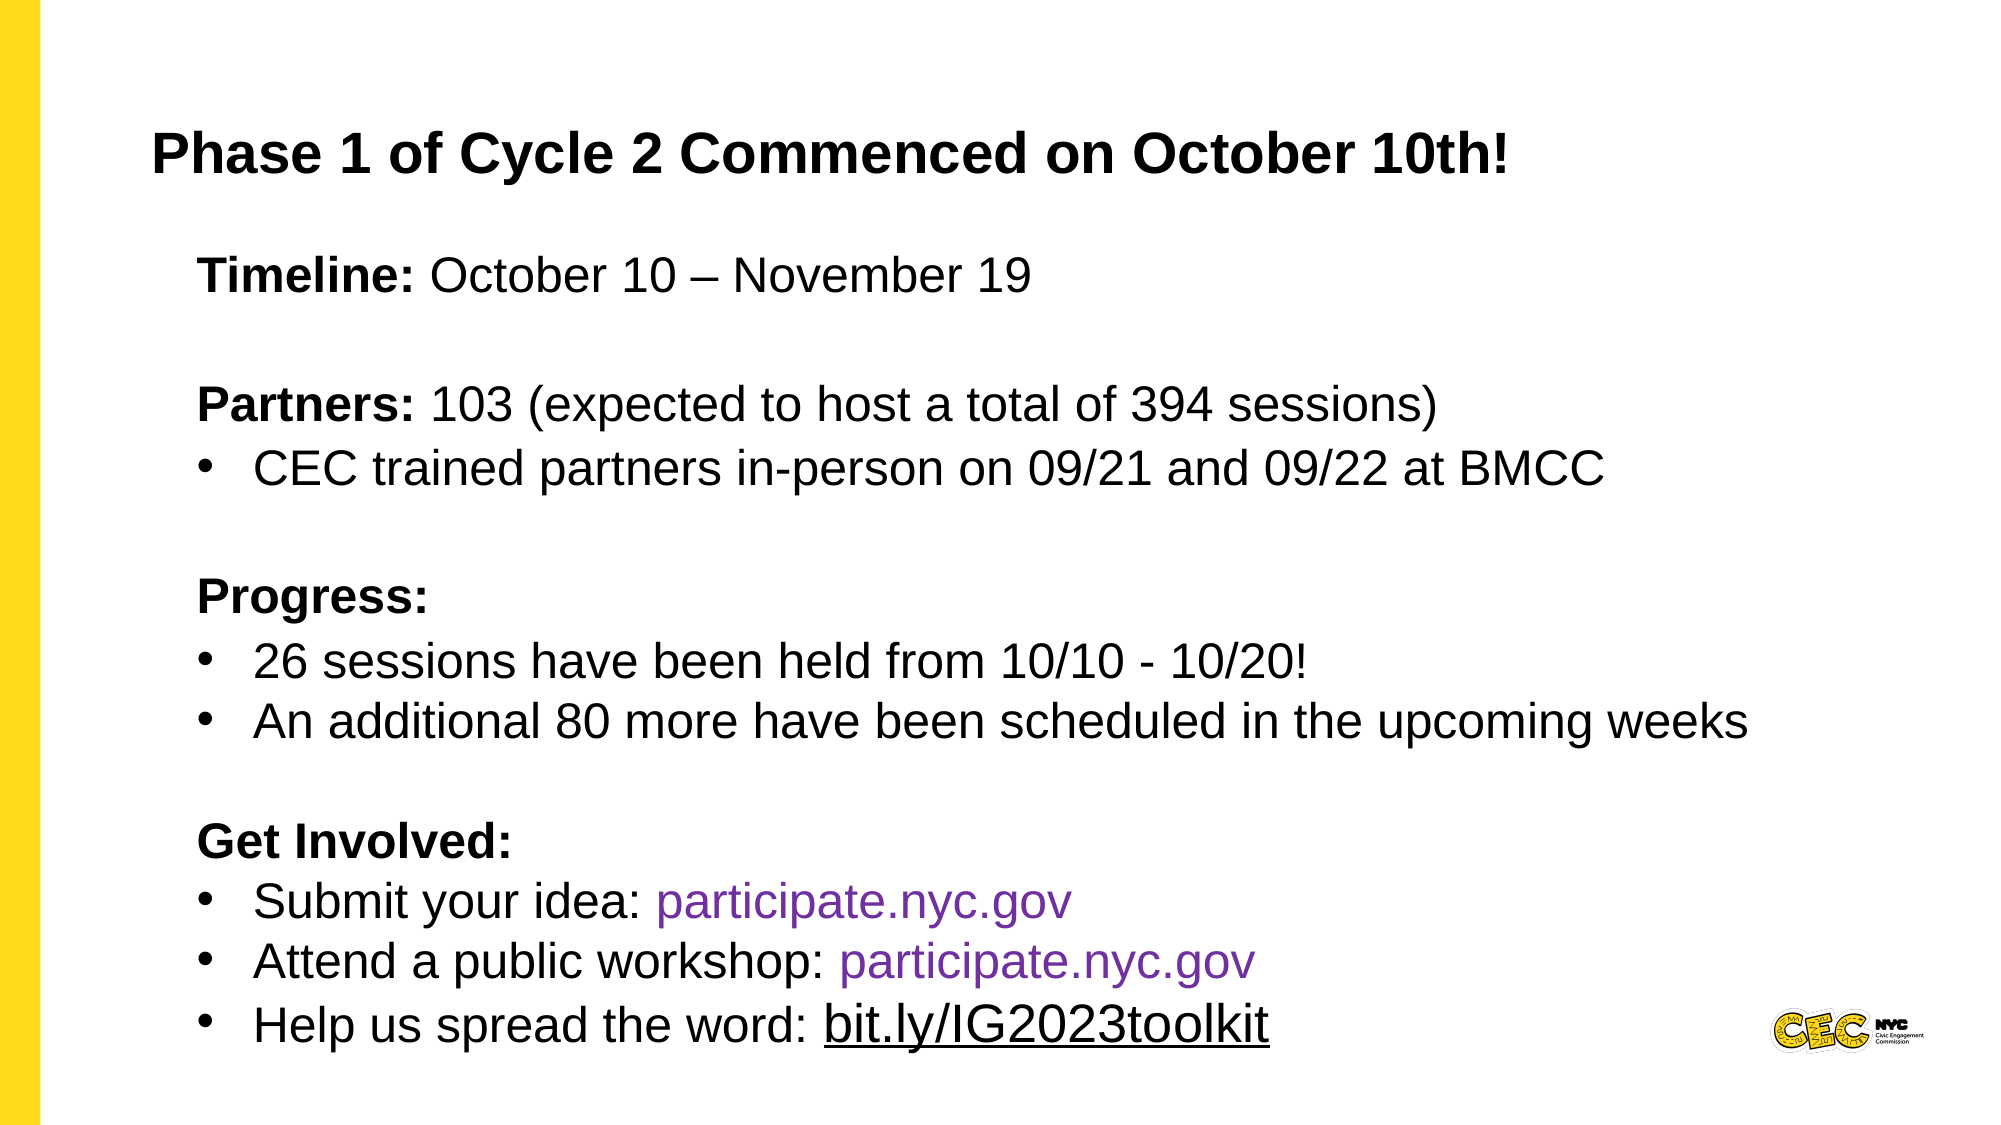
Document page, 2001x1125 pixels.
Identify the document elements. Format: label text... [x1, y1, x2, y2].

picture [1874, 1003, 1929, 1059]
text_box Phase 1 of Cycle 2 Commenced on October 10th! [136, 107, 1662, 193]
text_box Timeline: October 10 – November 19 Partners: 103 (expected to host a total of 394 sessions) CEC trained partners in-person on 09/21 and 09/22 at BMCC Progress: 26 sessions have been held from 10/10 - 10/20! An additional 80 more have been scheduled in the upcoming weeks Get Involved: Submit your idea: participate.nyc.gov Attend a public workshop: participate.nyc.gov Help us spread the word: bit.ly/IG2023toolkit [181, 235, 1874, 1061]
